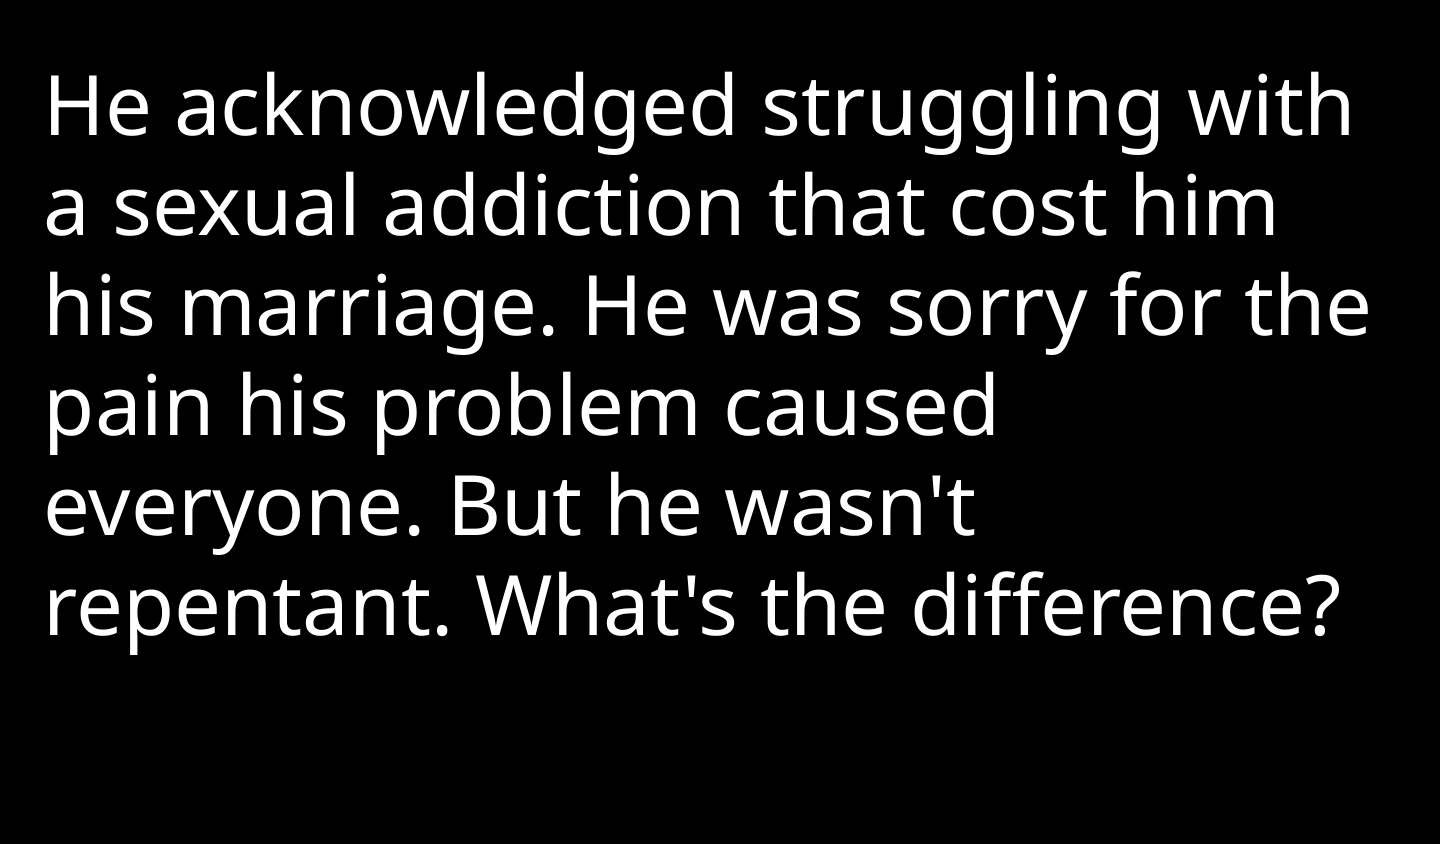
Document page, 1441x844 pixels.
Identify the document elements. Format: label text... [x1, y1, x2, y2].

subtitle He acknowledged struggling with a sexual addiction that cost him his marriage. He was sorry for the pain his problem caused everyone. But he wasn't repentant. What's the difference? [32, 46, 1408, 844]
